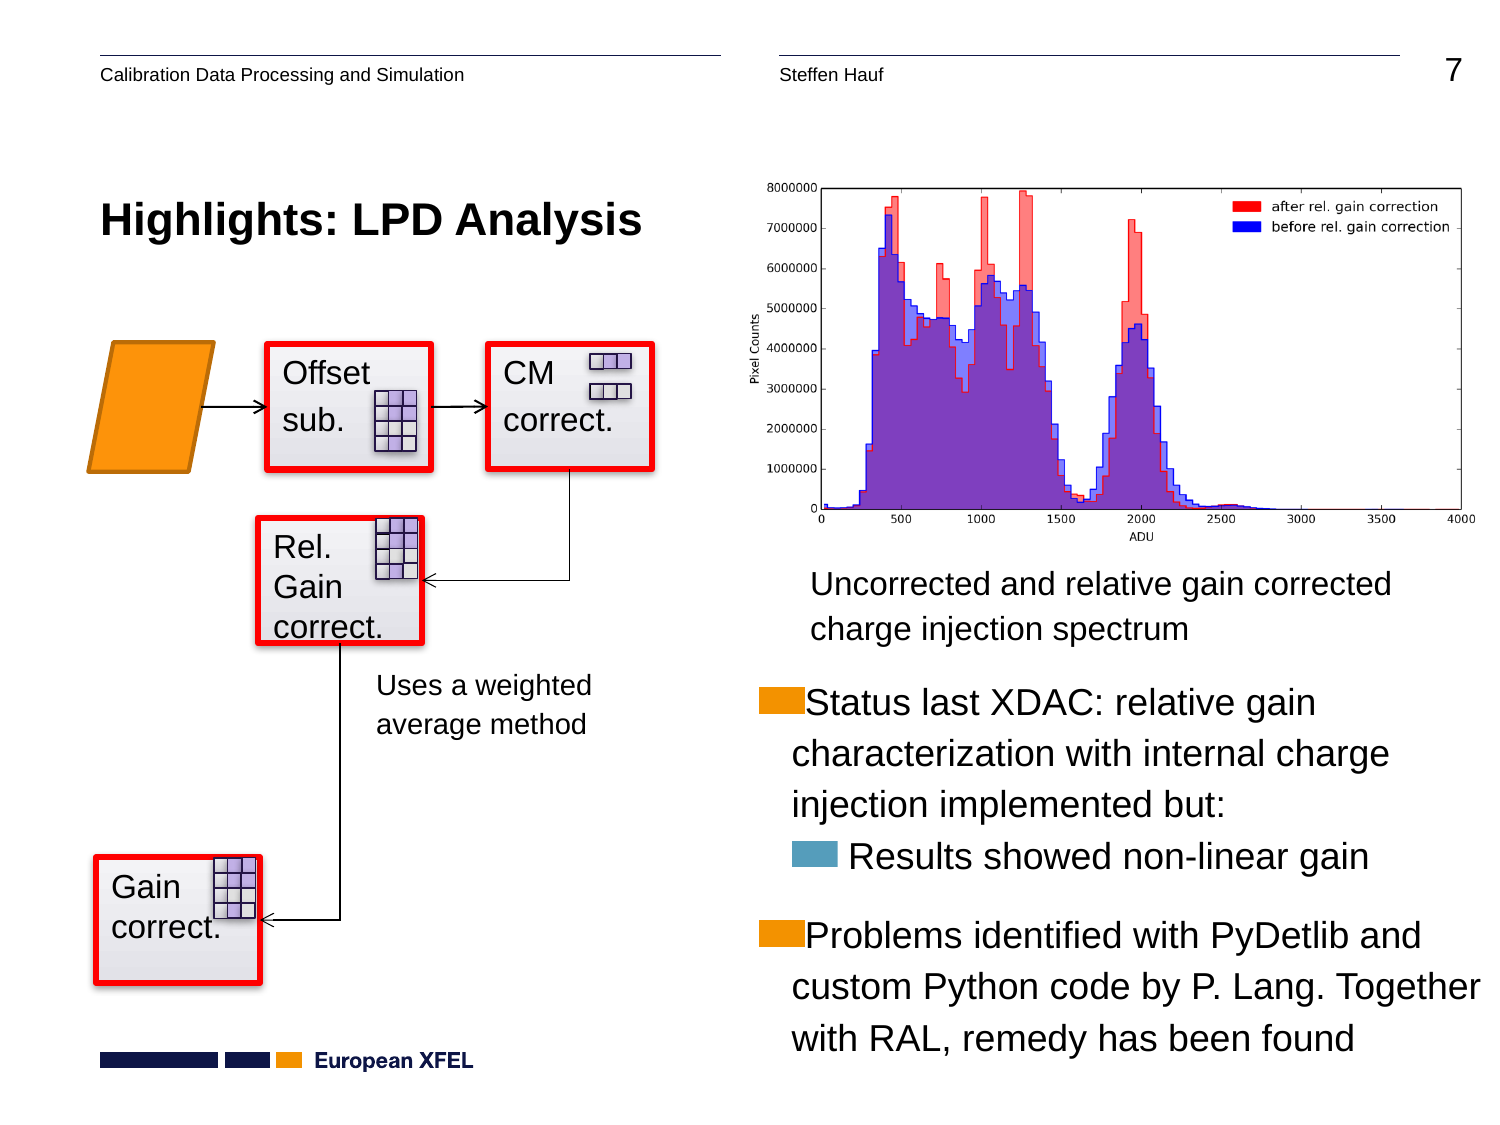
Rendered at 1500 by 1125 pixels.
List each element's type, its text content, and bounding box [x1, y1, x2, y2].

text_box Uncorrected and relative gain corrected charge injection spectrum [810, 551, 1446, 625]
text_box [598, 357, 641, 404]
text_box Gain correct. [95, 857, 260, 983]
list Status last XDAC: relative gain characterization with internal charge injection implemented but: Results showed non-linear gain Problems identified with PyDetlib and custom Python code by P. Lang. Together with RAL, remedy has been found [758, 671, 1500, 1125]
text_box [374, 390, 417, 452]
picture [741, 174, 1483, 551]
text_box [161, 741, 439, 822]
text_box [375, 518, 418, 579]
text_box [368, 529, 375, 576]
text_box Rel. Gain correct. [258, 517, 422, 644]
text_box CM correct. [488, 343, 652, 470]
text_box Offset sub. [267, 344, 432, 470]
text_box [206, 869, 213, 915]
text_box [384, 358, 426, 419]
text_box Uses a weighted average method [361, 654, 591, 872]
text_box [213, 857, 256, 919]
text_box [88, 342, 214, 472]
title Highlights: LPD Analysis [100, 116, 1400, 245]
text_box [440, 450, 552, 599]
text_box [589, 353, 632, 400]
